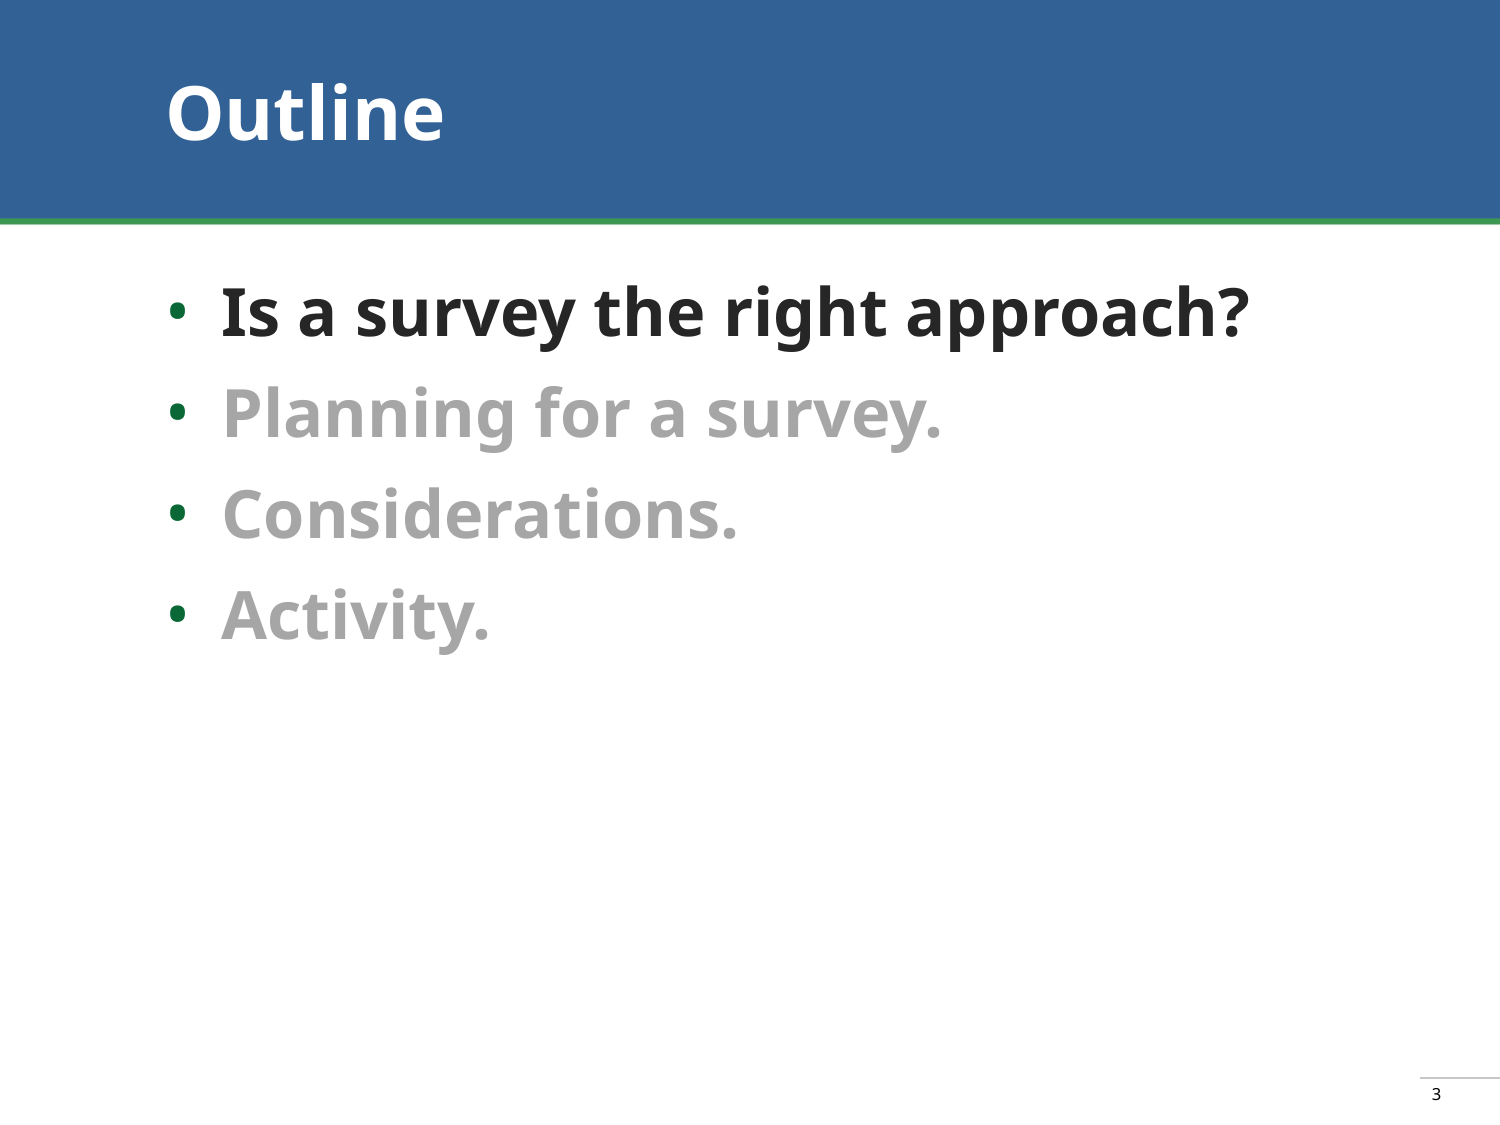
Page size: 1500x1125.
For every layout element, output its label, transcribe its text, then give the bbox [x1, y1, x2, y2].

slide_number 3 [1431, 1085, 1458, 1106]
list Is a survey the right approach? Planning for a survey. Considerations. Activity. [150, 262, 1350, 1005]
title Outline [150, 0, 1350, 221]
picture [0, 0, 1500, 1125]
